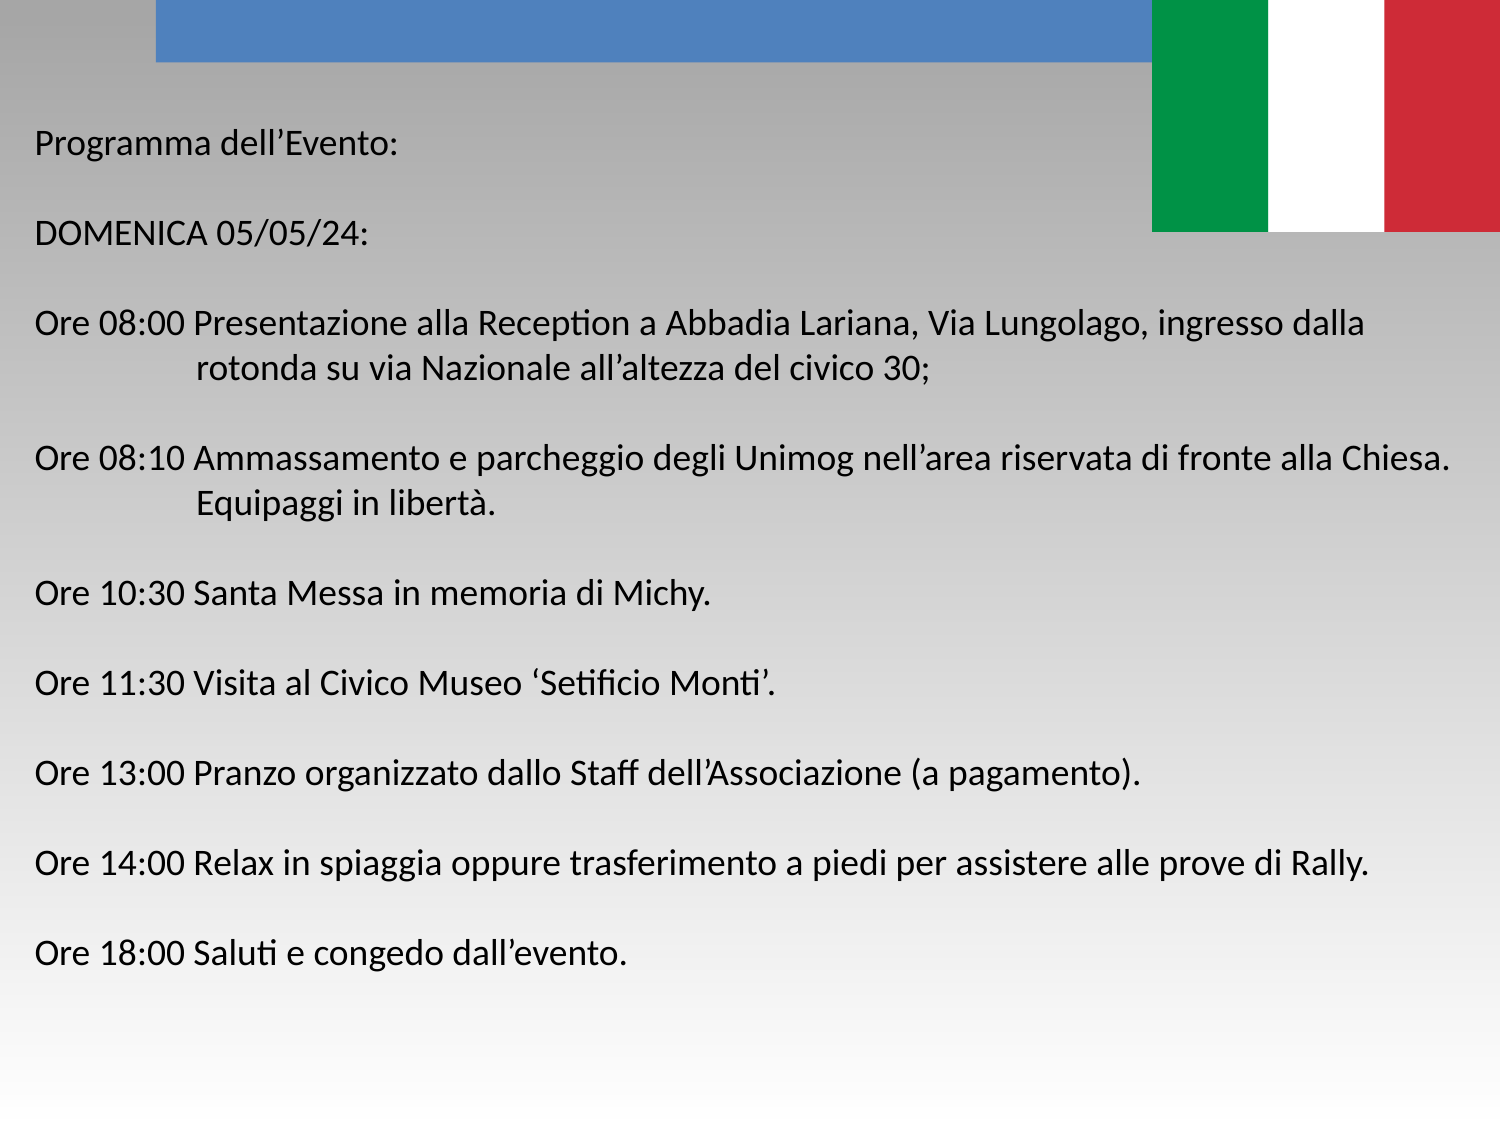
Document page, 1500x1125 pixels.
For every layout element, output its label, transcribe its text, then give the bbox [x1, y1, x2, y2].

text_box Programma dell’Evento: DOMENICA 05/05/24: Ore 08:00 Presentazione alla Reception a Abbadia Lariana, Via Lungolago, ingresso dalla rotonda su via Nazionale all’altezza del civico 30; Ore 08:10 Ammassamento e parcheggio degli Unimog nell’area riservata di fronte alla Chiesa. Equipaggi in libertà. Ore 10:30 Santa Messa in memoria di Michy. Ore 11:30 Visita al Civico Museo ‘Setificio Monti’. Ore 13:00 Pranzo organizzato dallo Staff dell’Associazione (a pagamento). Ore 14:00 Relax in spiaggia oppure trasferimento a piedi per assistere alle prove di Rally. Ore 18:00 Saluti e congedo dall’evento. [19, 110, 1500, 980]
picture [1152, 0, 1500, 233]
